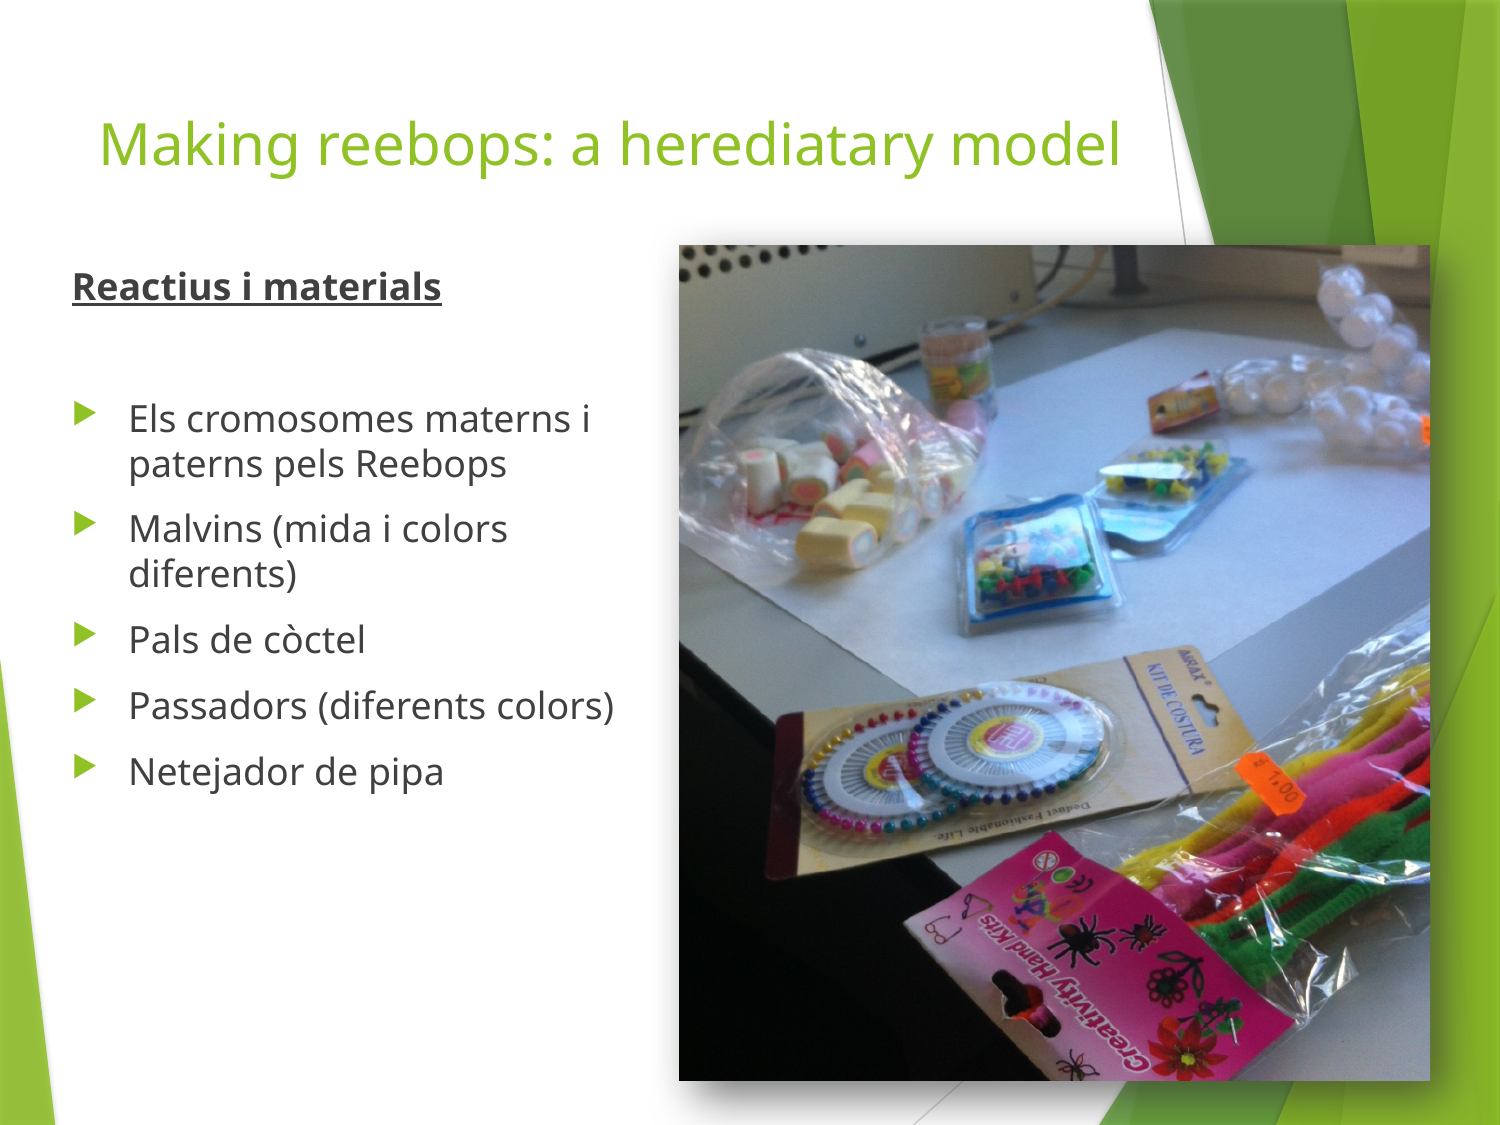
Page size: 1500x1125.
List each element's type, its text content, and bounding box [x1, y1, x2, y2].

title Making reebops: a herediatary model [83, 99, 1141, 285]
picture [636, 245, 1473, 1081]
list Reactius i materials Els cromosomes materns i paterns pels Reebops Malvins (mida i colors diferents) Pals de còctel Passadors (diferents colors) Netejador de pipa [56, 255, 653, 1081]
